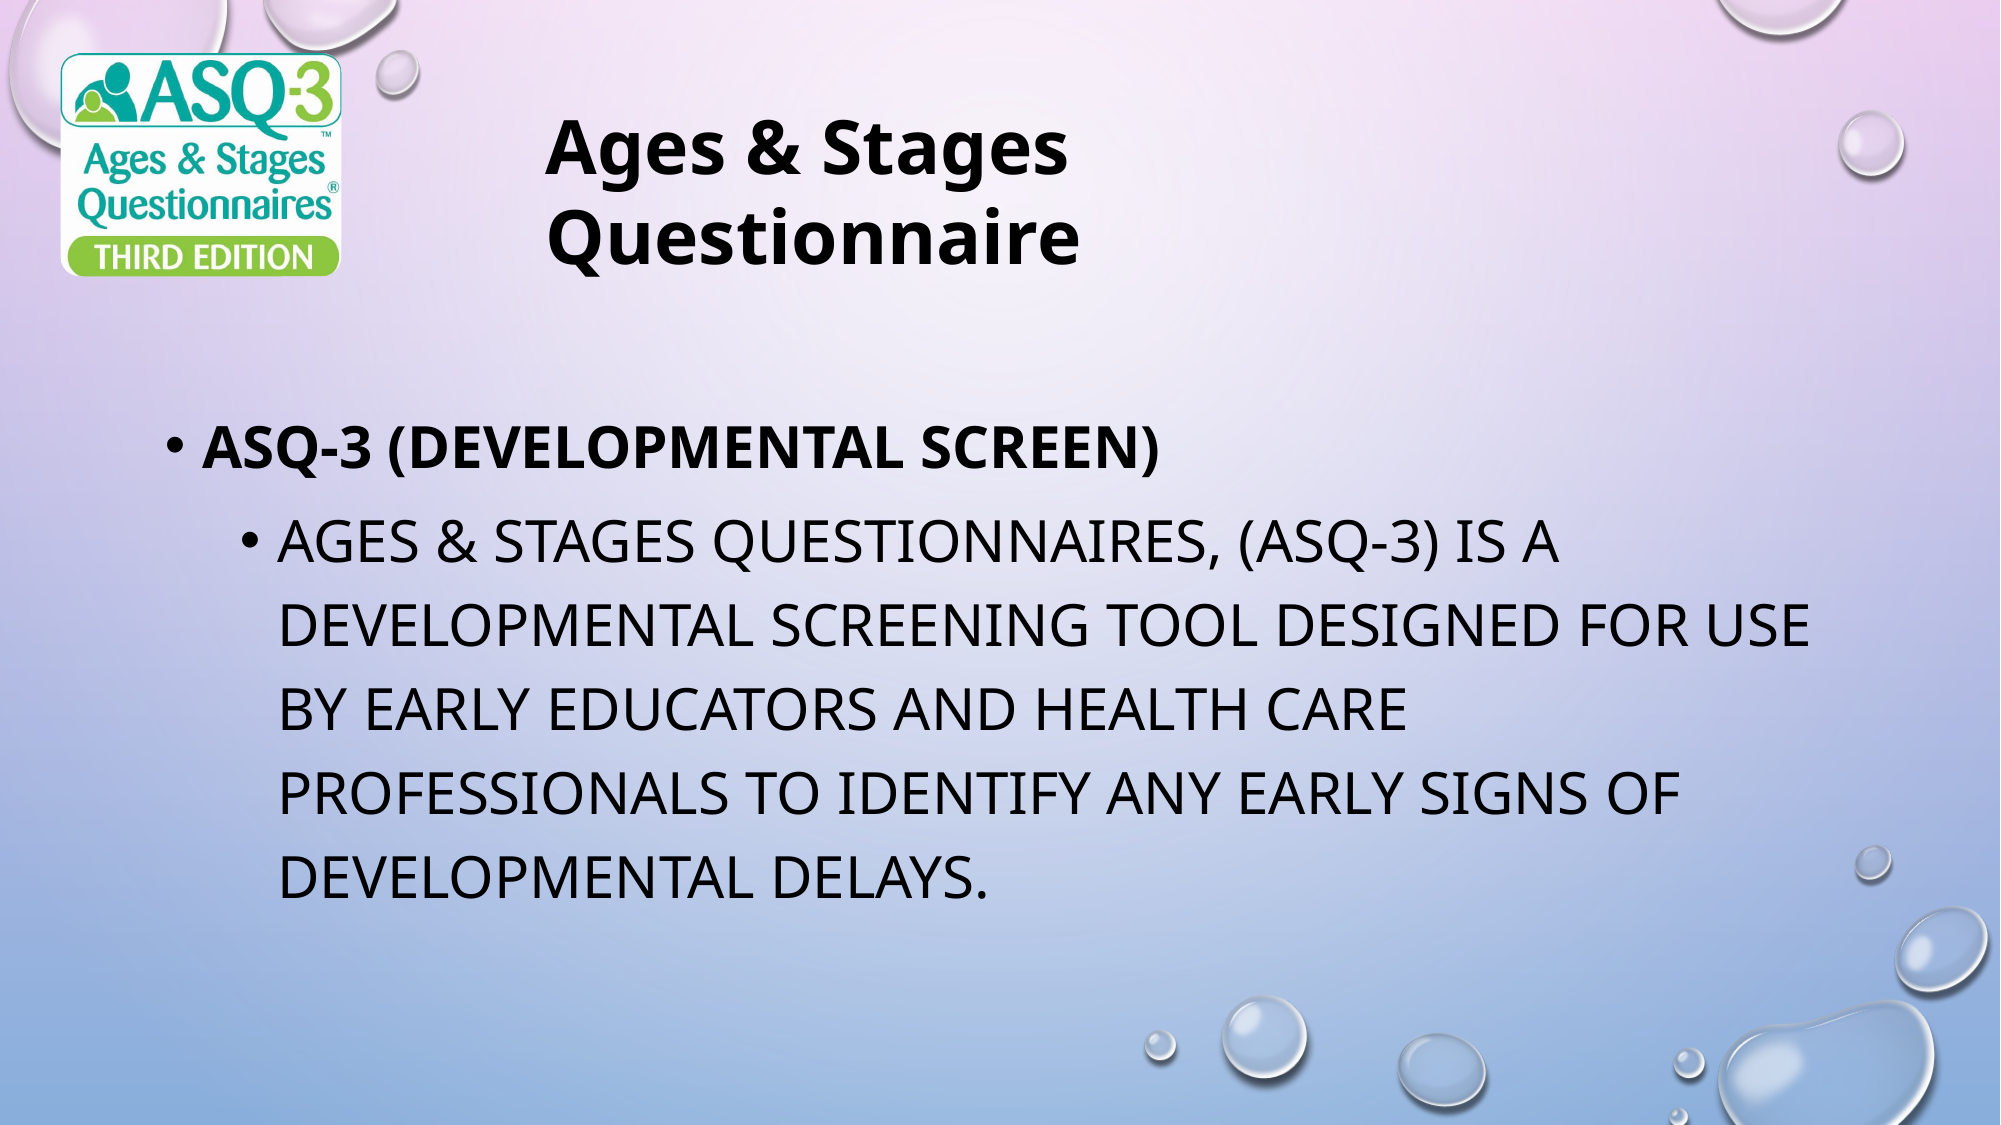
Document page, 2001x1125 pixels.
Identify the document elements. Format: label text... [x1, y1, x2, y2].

text_box Ages & Stages Questionnaire [531, 92, 1532, 287]
list ASQ-3 (Developmental Screen) Ages & Stages Questionnaires, (ASQ-3) is a developmental screening tool designed for use by early educators and health care professionals to identify any early signs of developmental delays. [149, 388, 1850, 950]
picture [0, 0, 2000, 1125]
